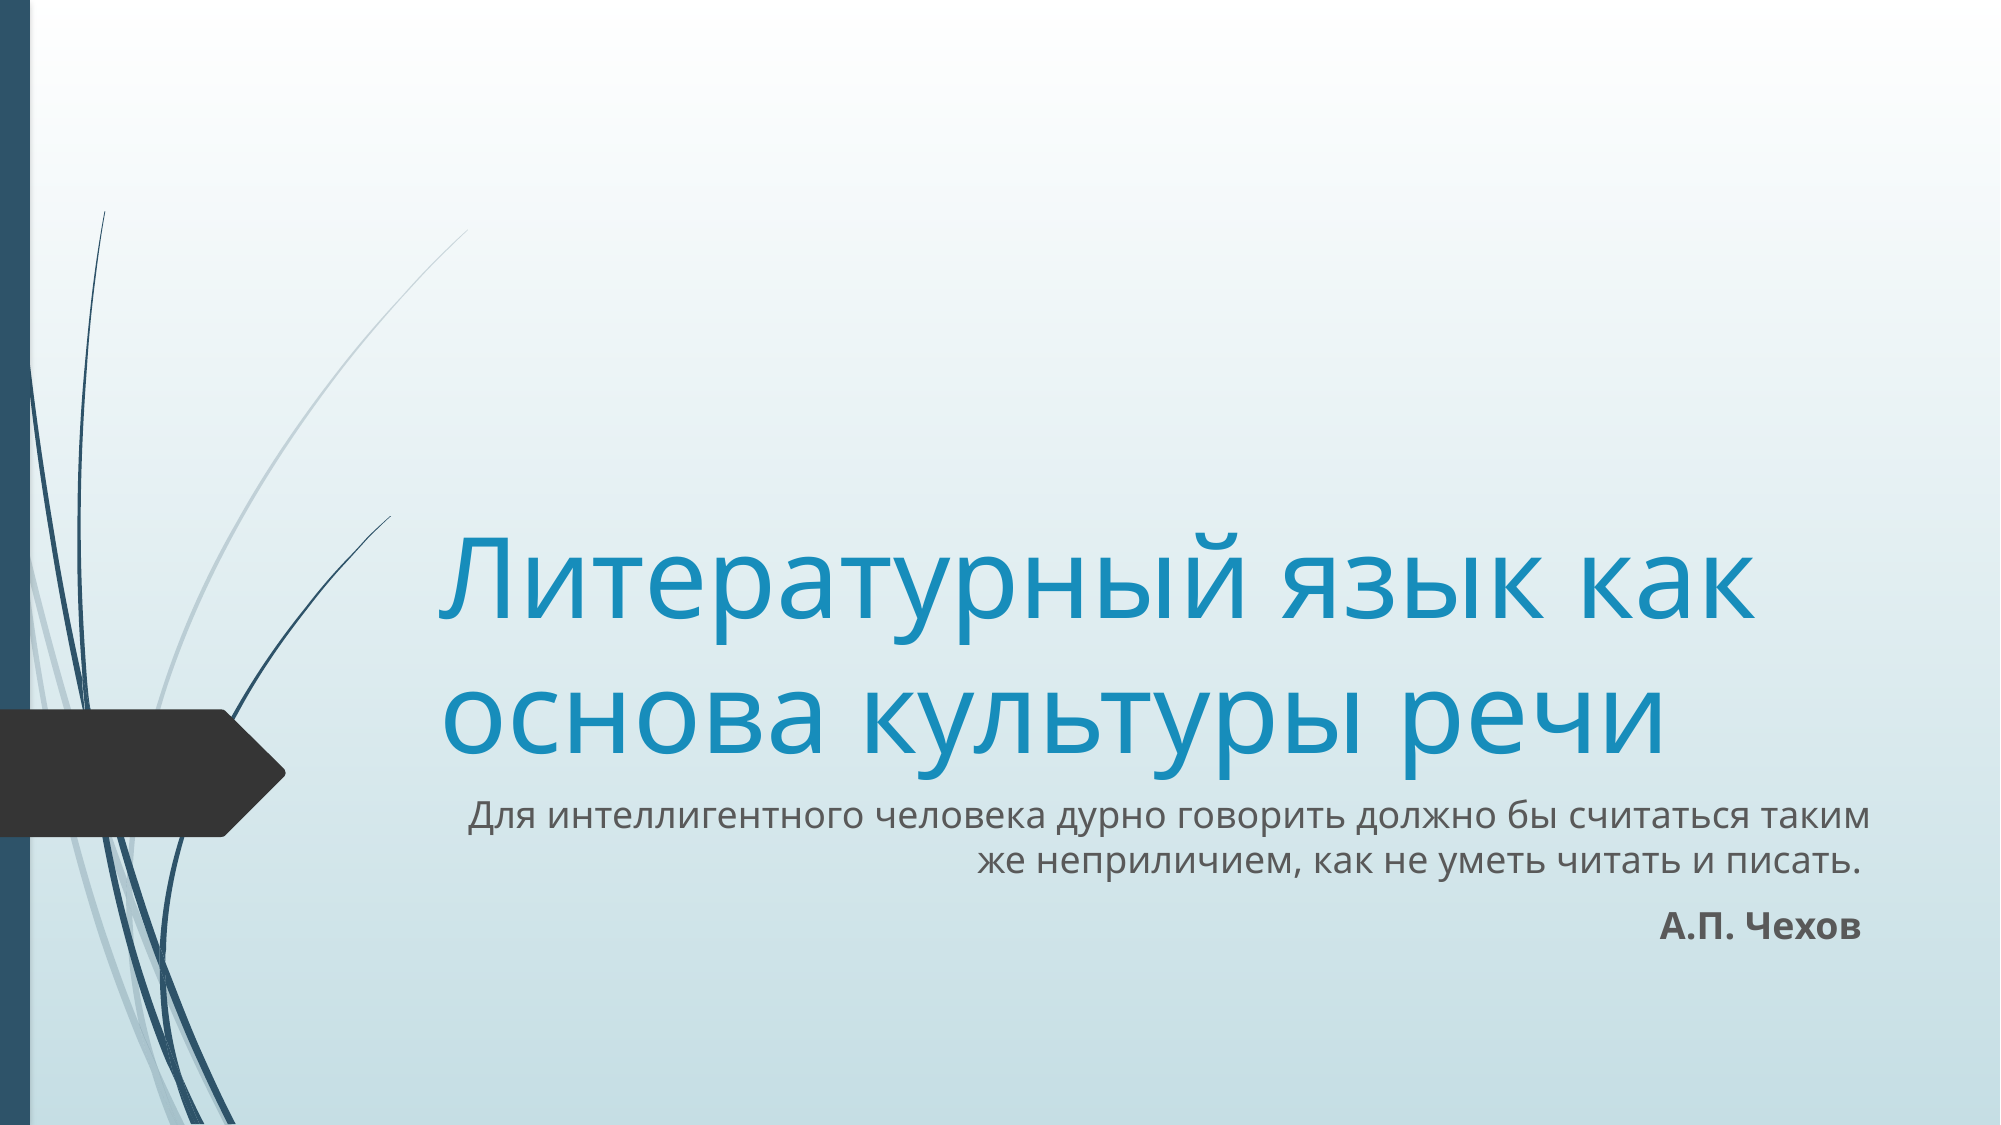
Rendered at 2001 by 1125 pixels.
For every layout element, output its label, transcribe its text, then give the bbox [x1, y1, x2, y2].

subtitle Для интеллигентного человека дурно говорить должно бы считаться таким же неприличием, как не уметь читать и писать. А.П. Чехов [424, 783, 1888, 969]
title Литературный язык как основа культуры речи [424, 412, 1888, 783]
